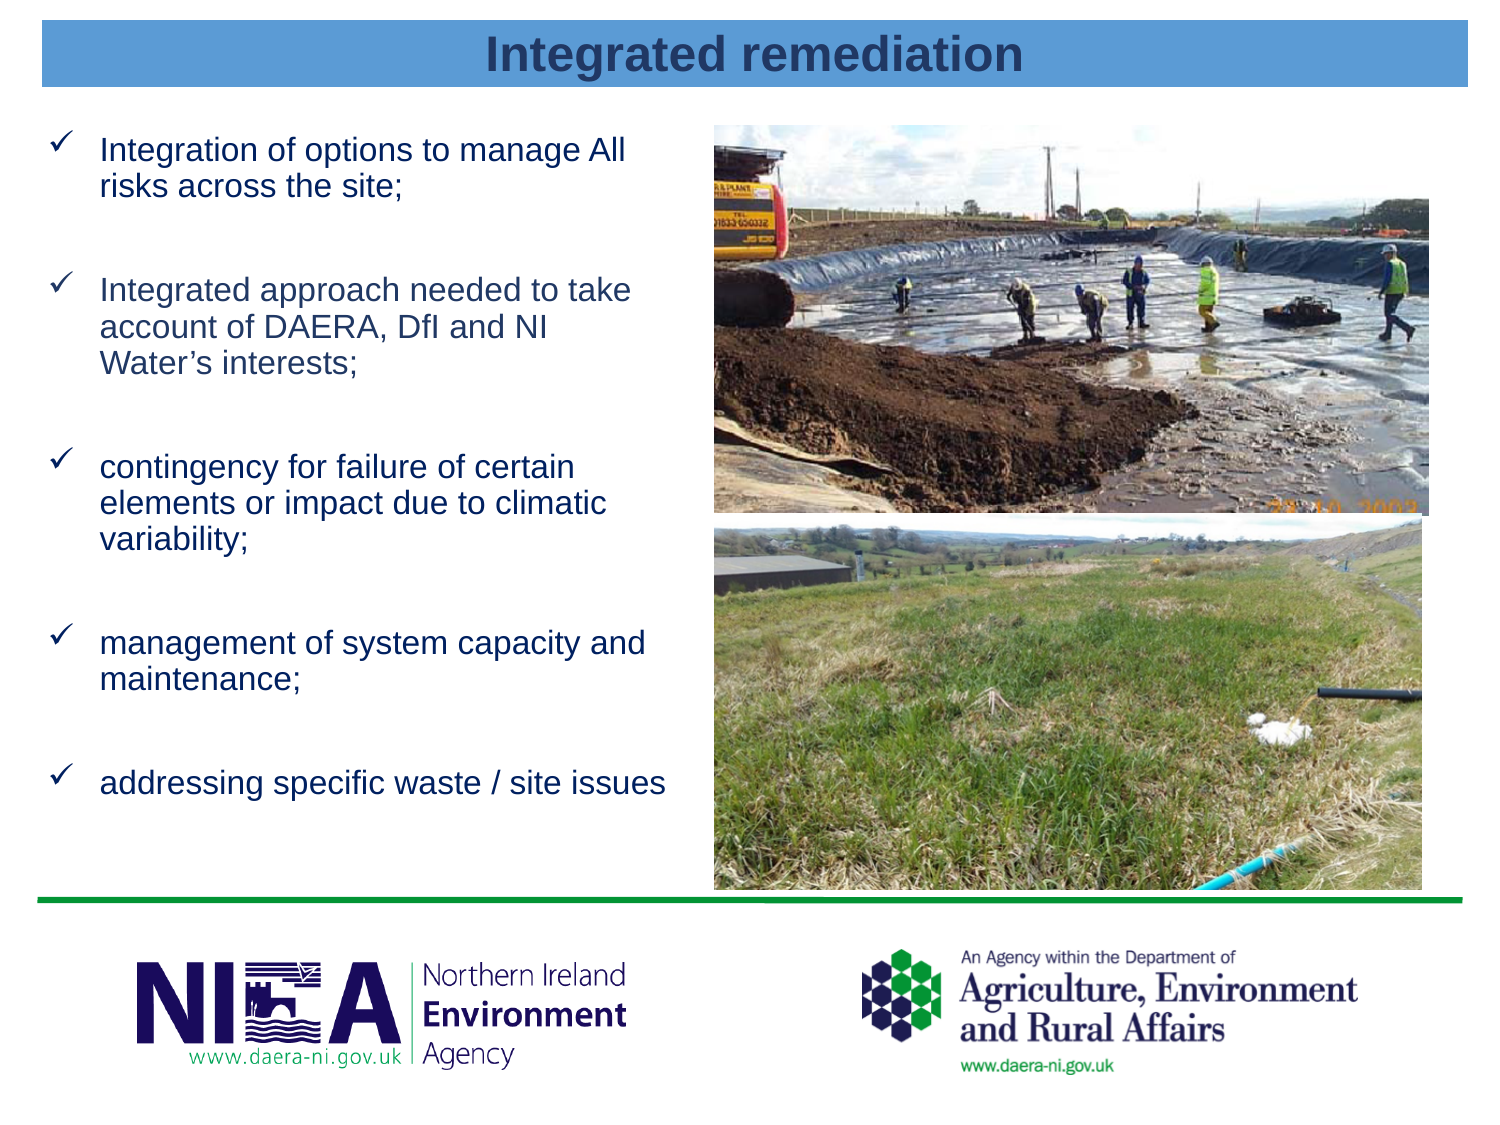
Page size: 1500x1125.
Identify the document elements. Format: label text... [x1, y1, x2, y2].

picture [137, 962, 626, 1070]
list Integration of options to manage All risks across the site; Integrated approach needed to take account of DAERA, DfI and NI Water’s interests; contingency for failure of certain elements or impact due to climatic variability; management of system capacity and maintenance; addressing specific waste / site issues [0, 125, 684, 828]
picture [714, 125, 1429, 890]
picture [862, 949, 1358, 1075]
table_header Integrated remediation [42, 20, 1468, 87]
